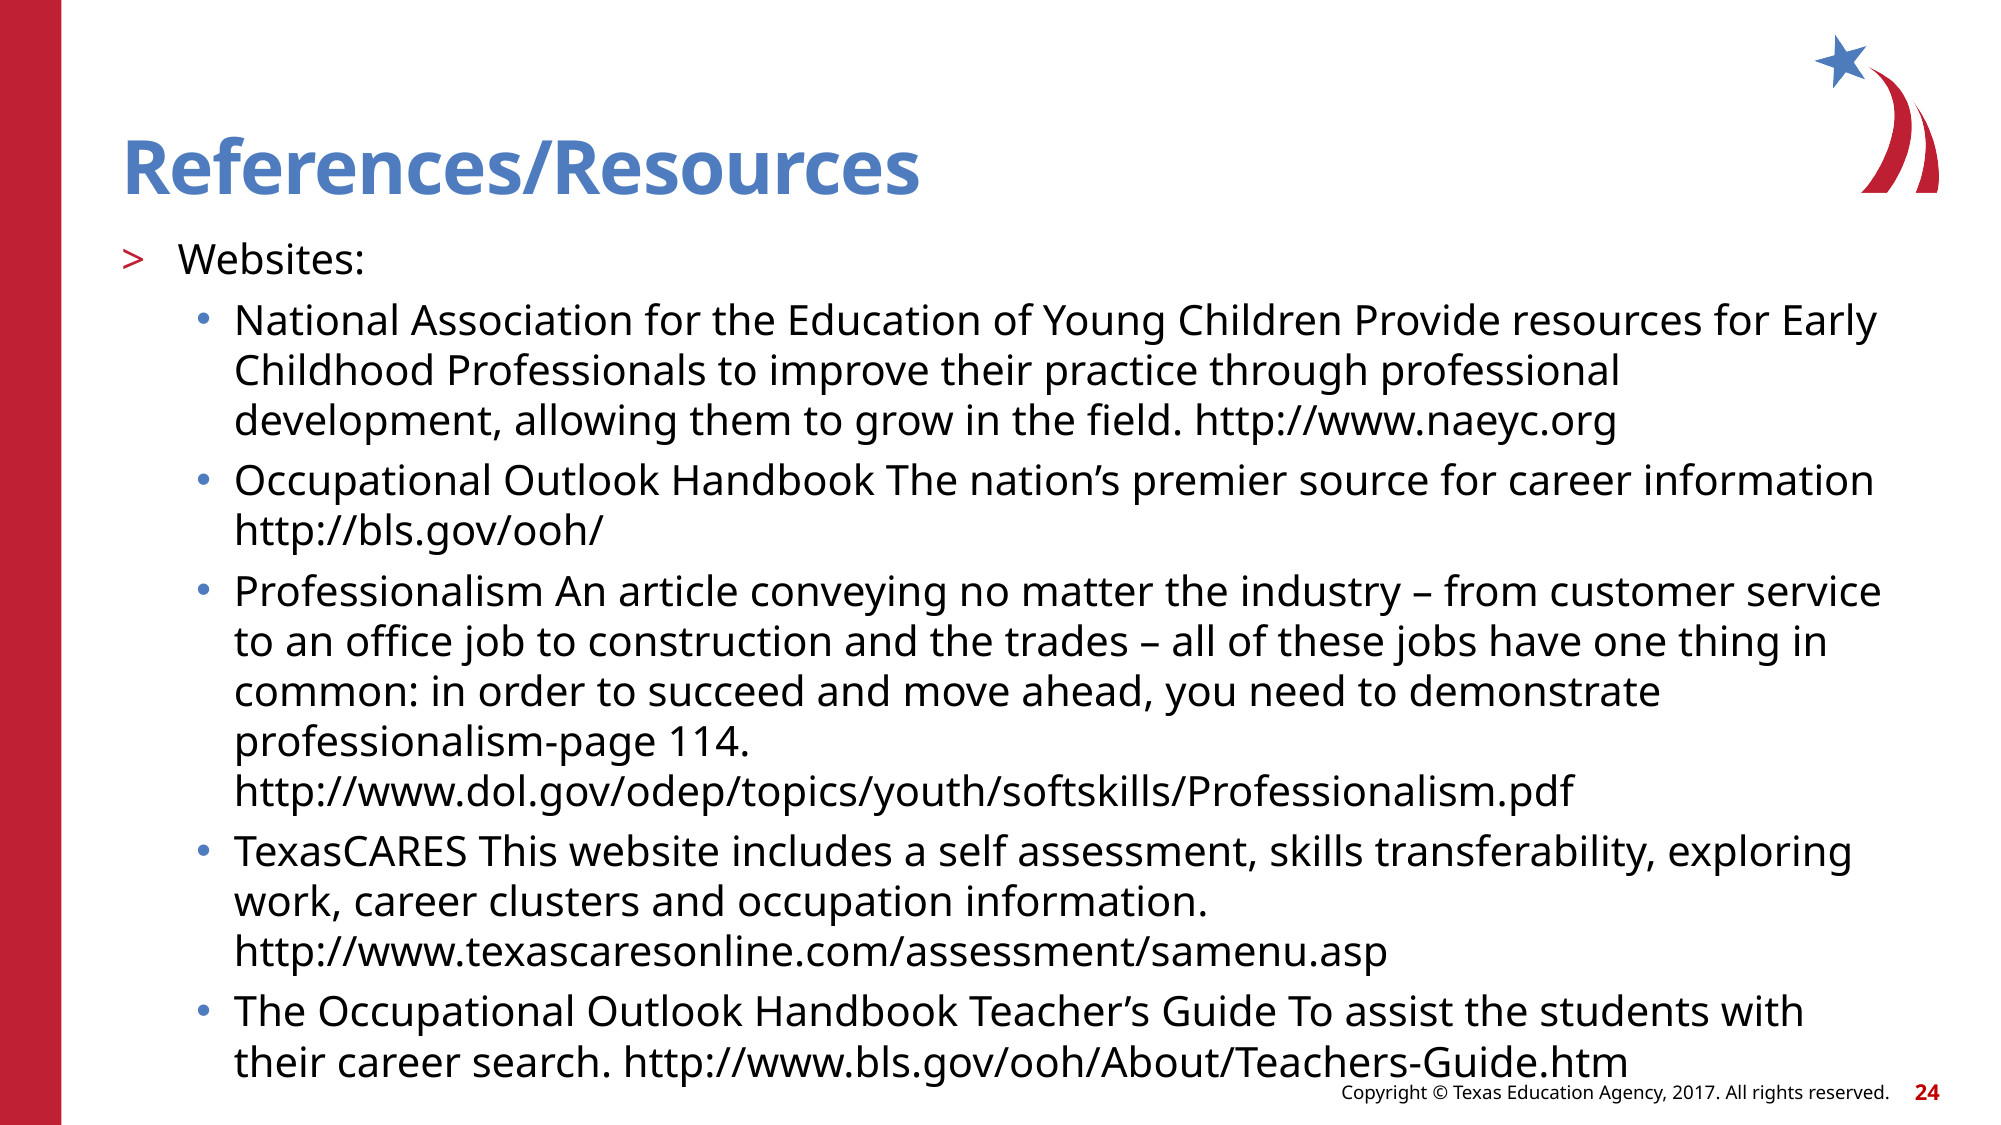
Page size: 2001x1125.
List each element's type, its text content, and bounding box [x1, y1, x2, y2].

title References/Resources [121, 66, 1772, 211]
picture [1814, 34, 1939, 193]
list Websites: National Association for the Education of Young Children Provide resources for Early Childhood Professionals to improve their practice through professional development, allowing them to grow in the field. http://www.naeyc.org Occupational Outlook Handbook The nation’s premier source for career information http://bls.gov/ooh/ Professionalism An article conveying no matter the industry – from customer service to an office job to construction and the trades – all of these jobs have one thing in common: in order to succeed and move ahead, you need to demonstrate professionalism-page 114. http://www.dol.gov/odep/topics/youth/softskills/Professionalism.pdf TexasCARES This website includes a self assessment, skills transferability, exploring work, career clusters and occupation information. http://www.texascaresonline.com/assessment/samenu.asp The Occupational Outlook Handbook Teacher’s Guide To assist the students with their career search. http://www.bls.gov/ooh/About/Teachers-Guide.htm [121, 233, 1884, 1010]
